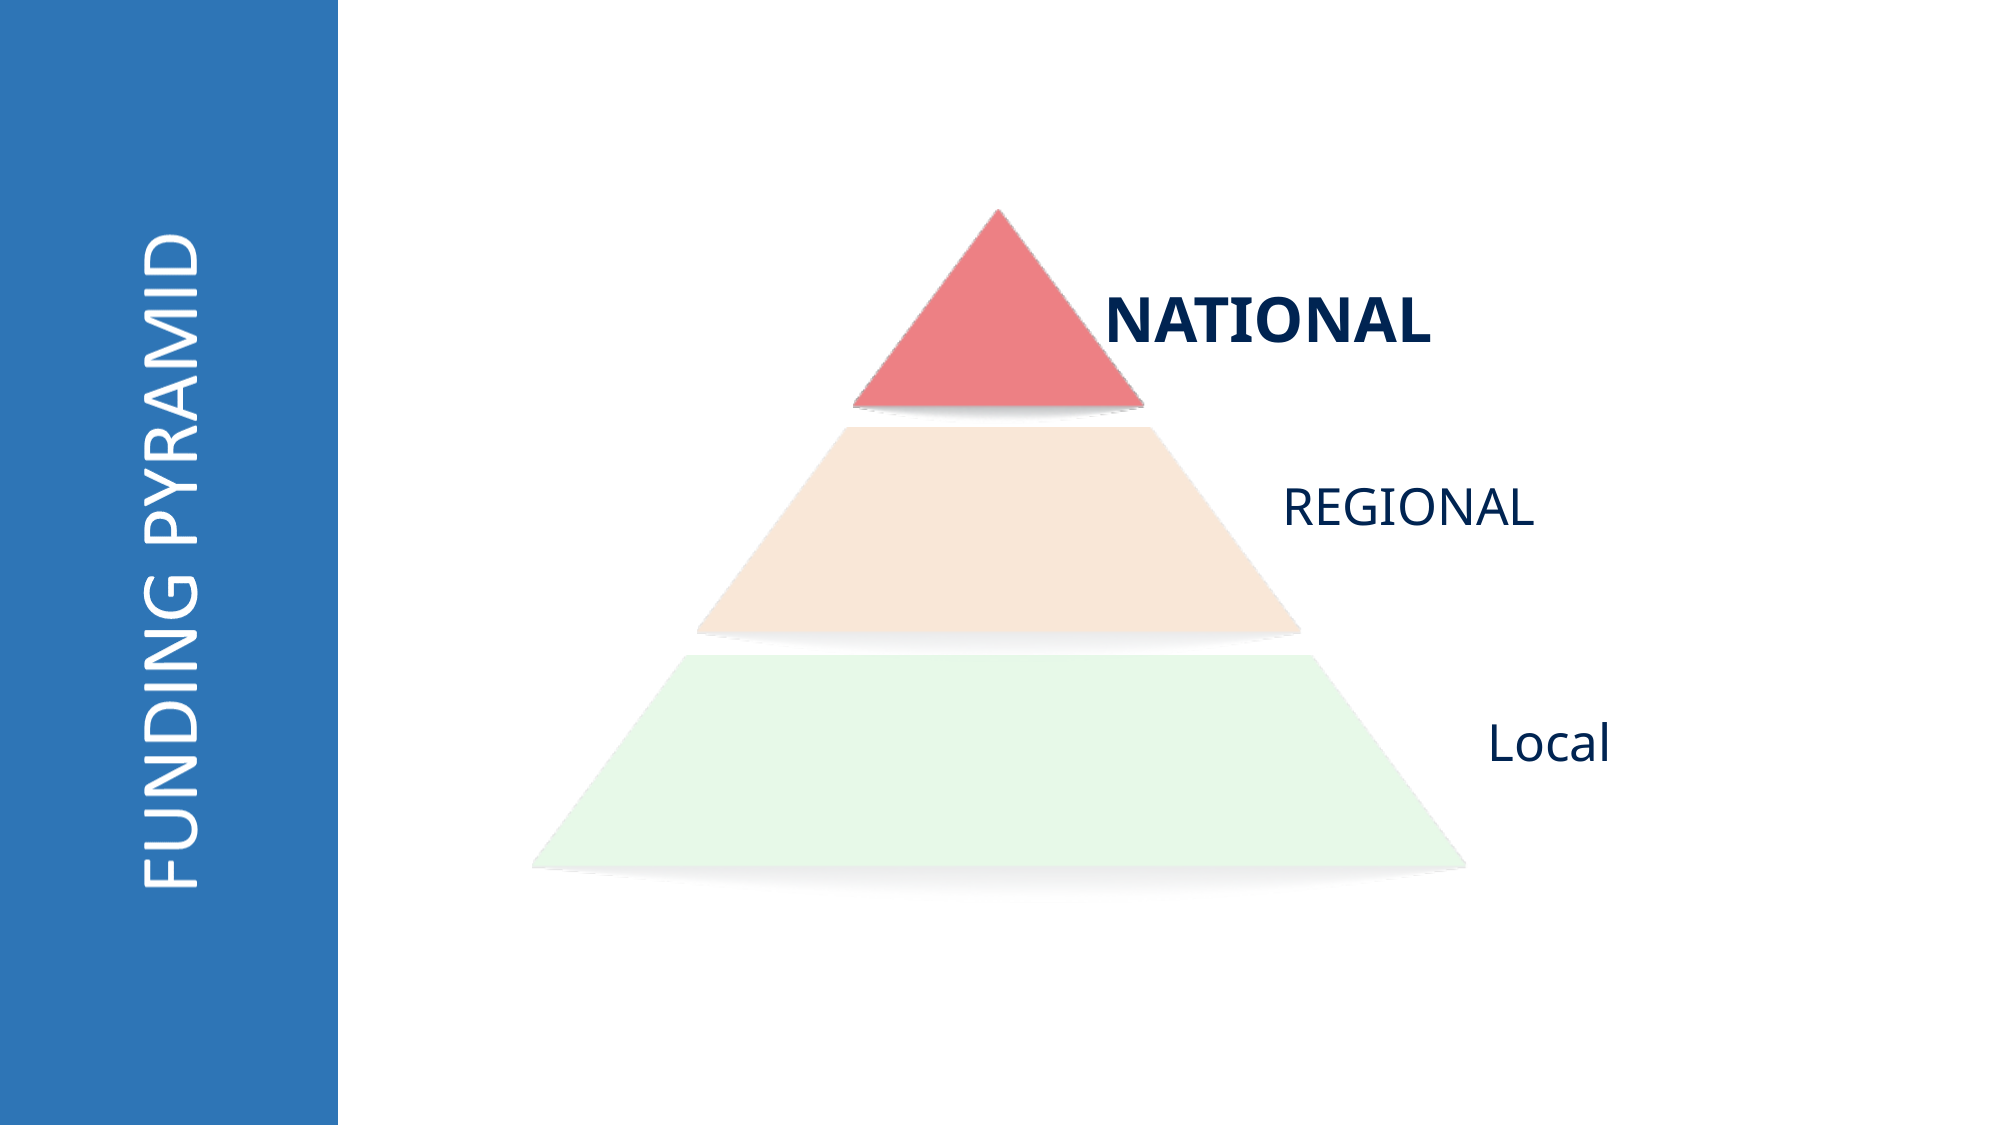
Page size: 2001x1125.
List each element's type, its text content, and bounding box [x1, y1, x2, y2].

text_box Local [1483, 706, 1617, 777]
picture [532, 427, 1468, 905]
picture [853, 209, 1146, 426]
text_box NATIONAL [1146, 275, 1438, 360]
text_box REGIONAL [1303, 469, 1541, 540]
picture [0, 0, 338, 1125]
